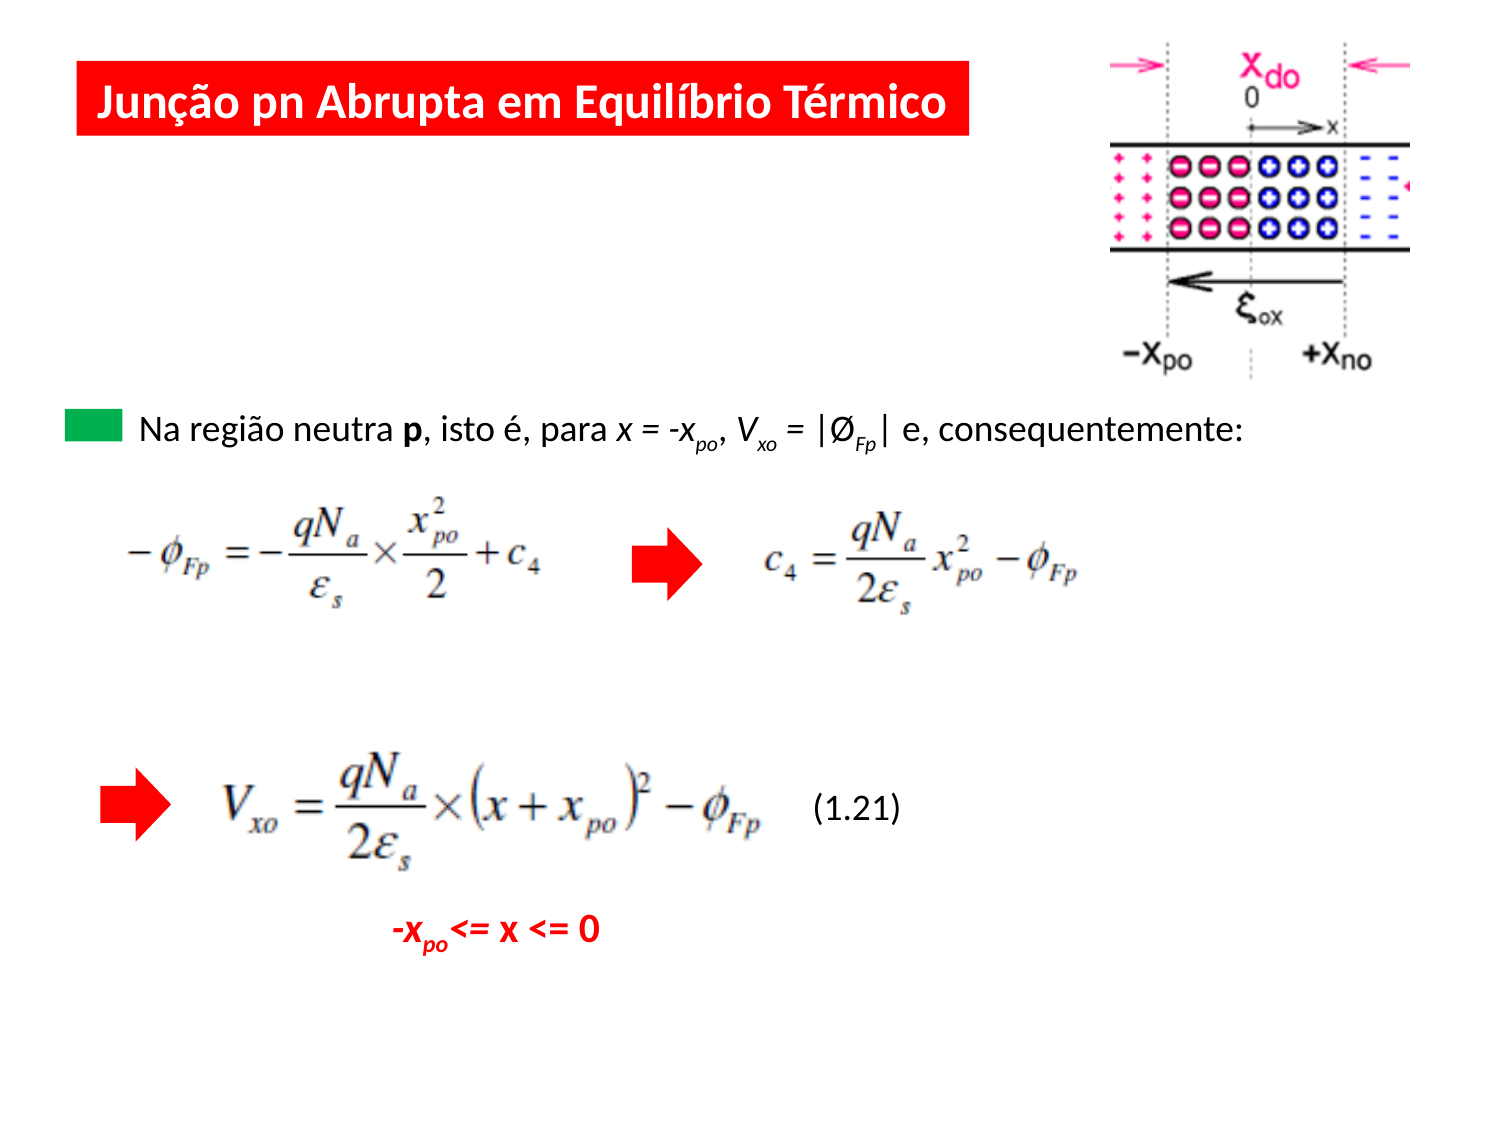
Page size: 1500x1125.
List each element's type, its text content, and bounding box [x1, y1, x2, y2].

picture [111, 491, 570, 634]
picture [215, 720, 790, 897]
text_box Junção pn Abrupta em Equilíbrio Térmico [76, 60, 970, 136]
text_box (1.21) [793, 775, 932, 836]
text_box Na região neutra p, isto é, para x = -xpo, Vxo = |ØFp| e, consequentemente: [123, 397, 1400, 463]
picture [1110, 30, 1410, 380]
picture [757, 491, 1093, 634]
text_box [629, 525, 705, 604]
text_box [98, 765, 174, 844]
text_box [63, 407, 125, 443]
text_box -xpo<= x <= 0 [360, 905, 632, 965]
